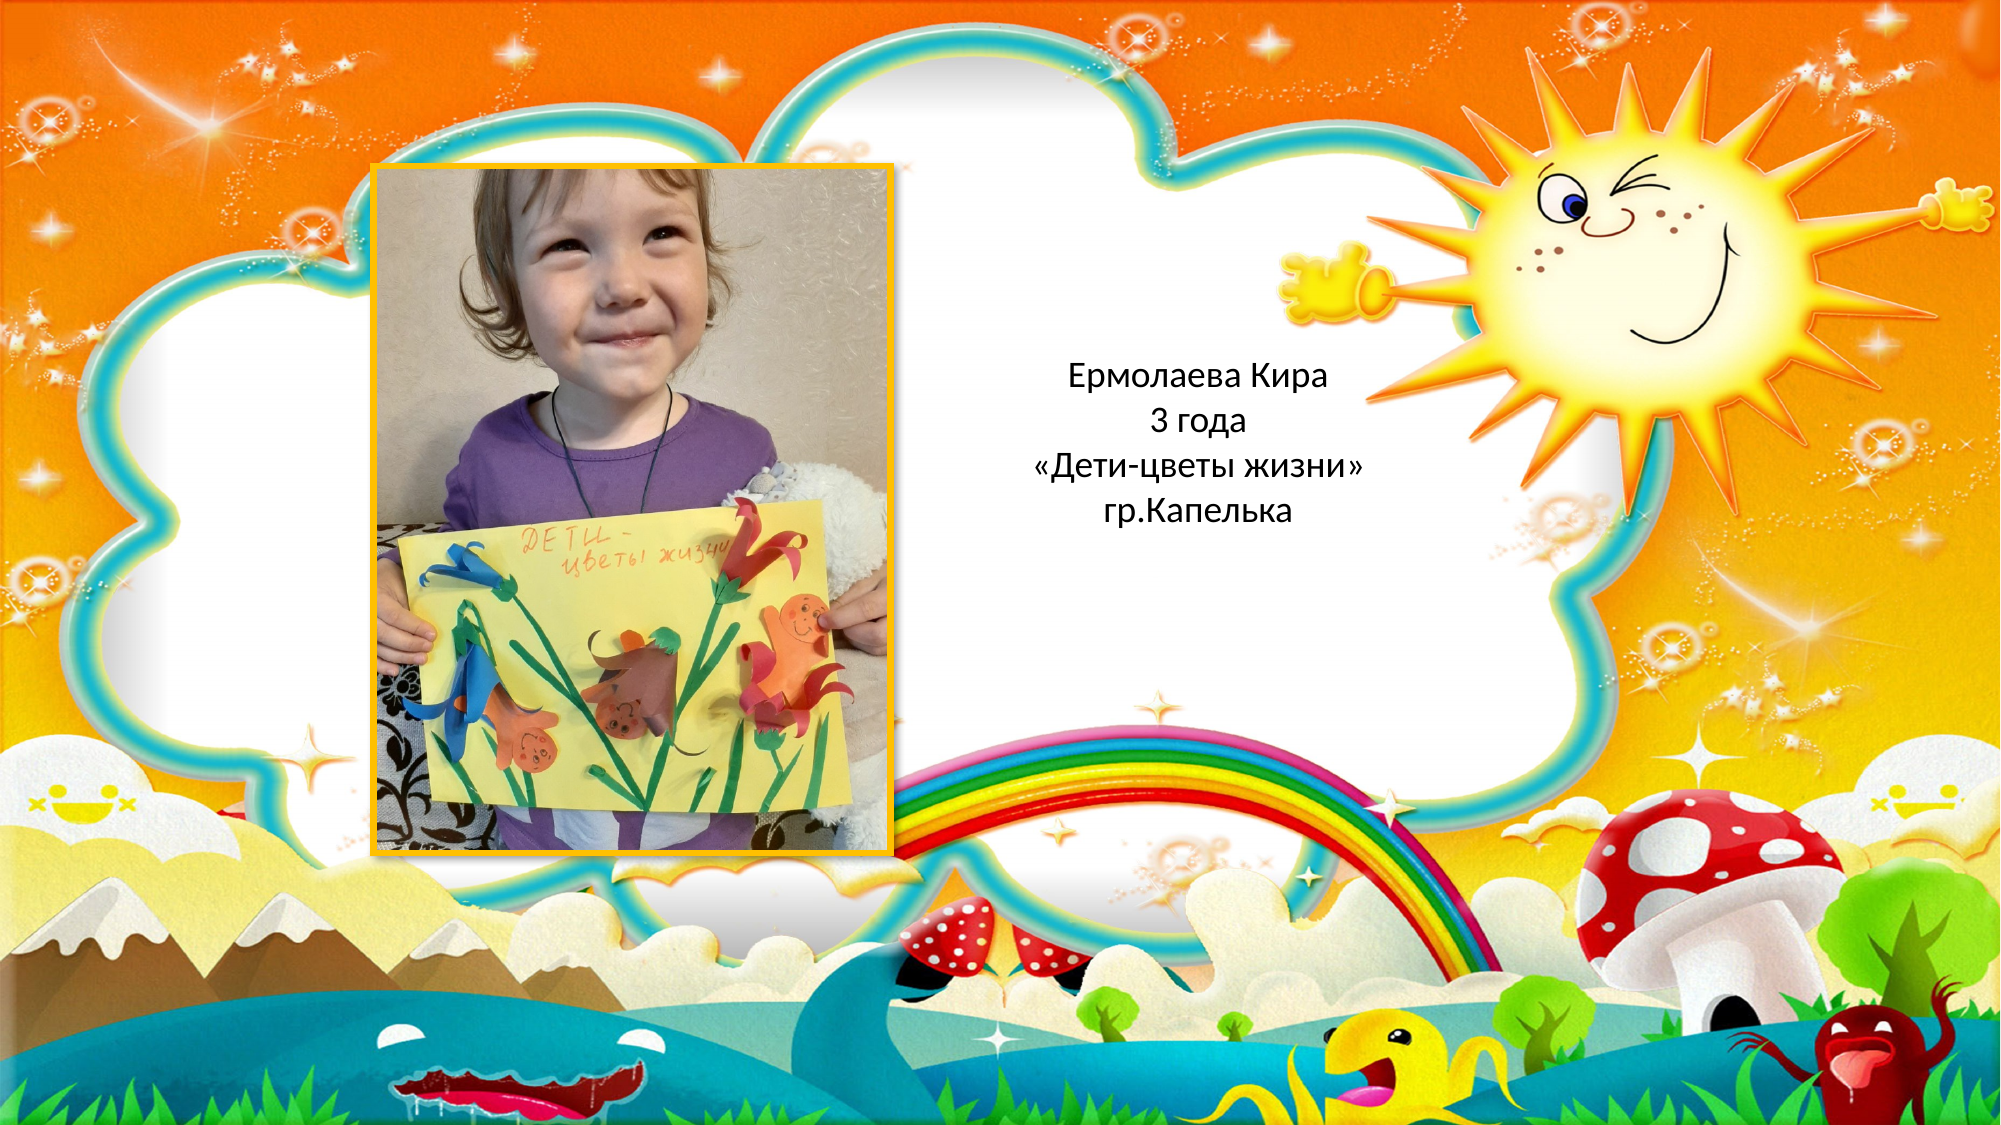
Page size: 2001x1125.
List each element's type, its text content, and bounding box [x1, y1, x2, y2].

text_box Ермолаева Кира 3 года «Дети-цветы жизни» гр.Капелька [1016, 342, 1381, 537]
picture [0, 0, 2001, 1125]
